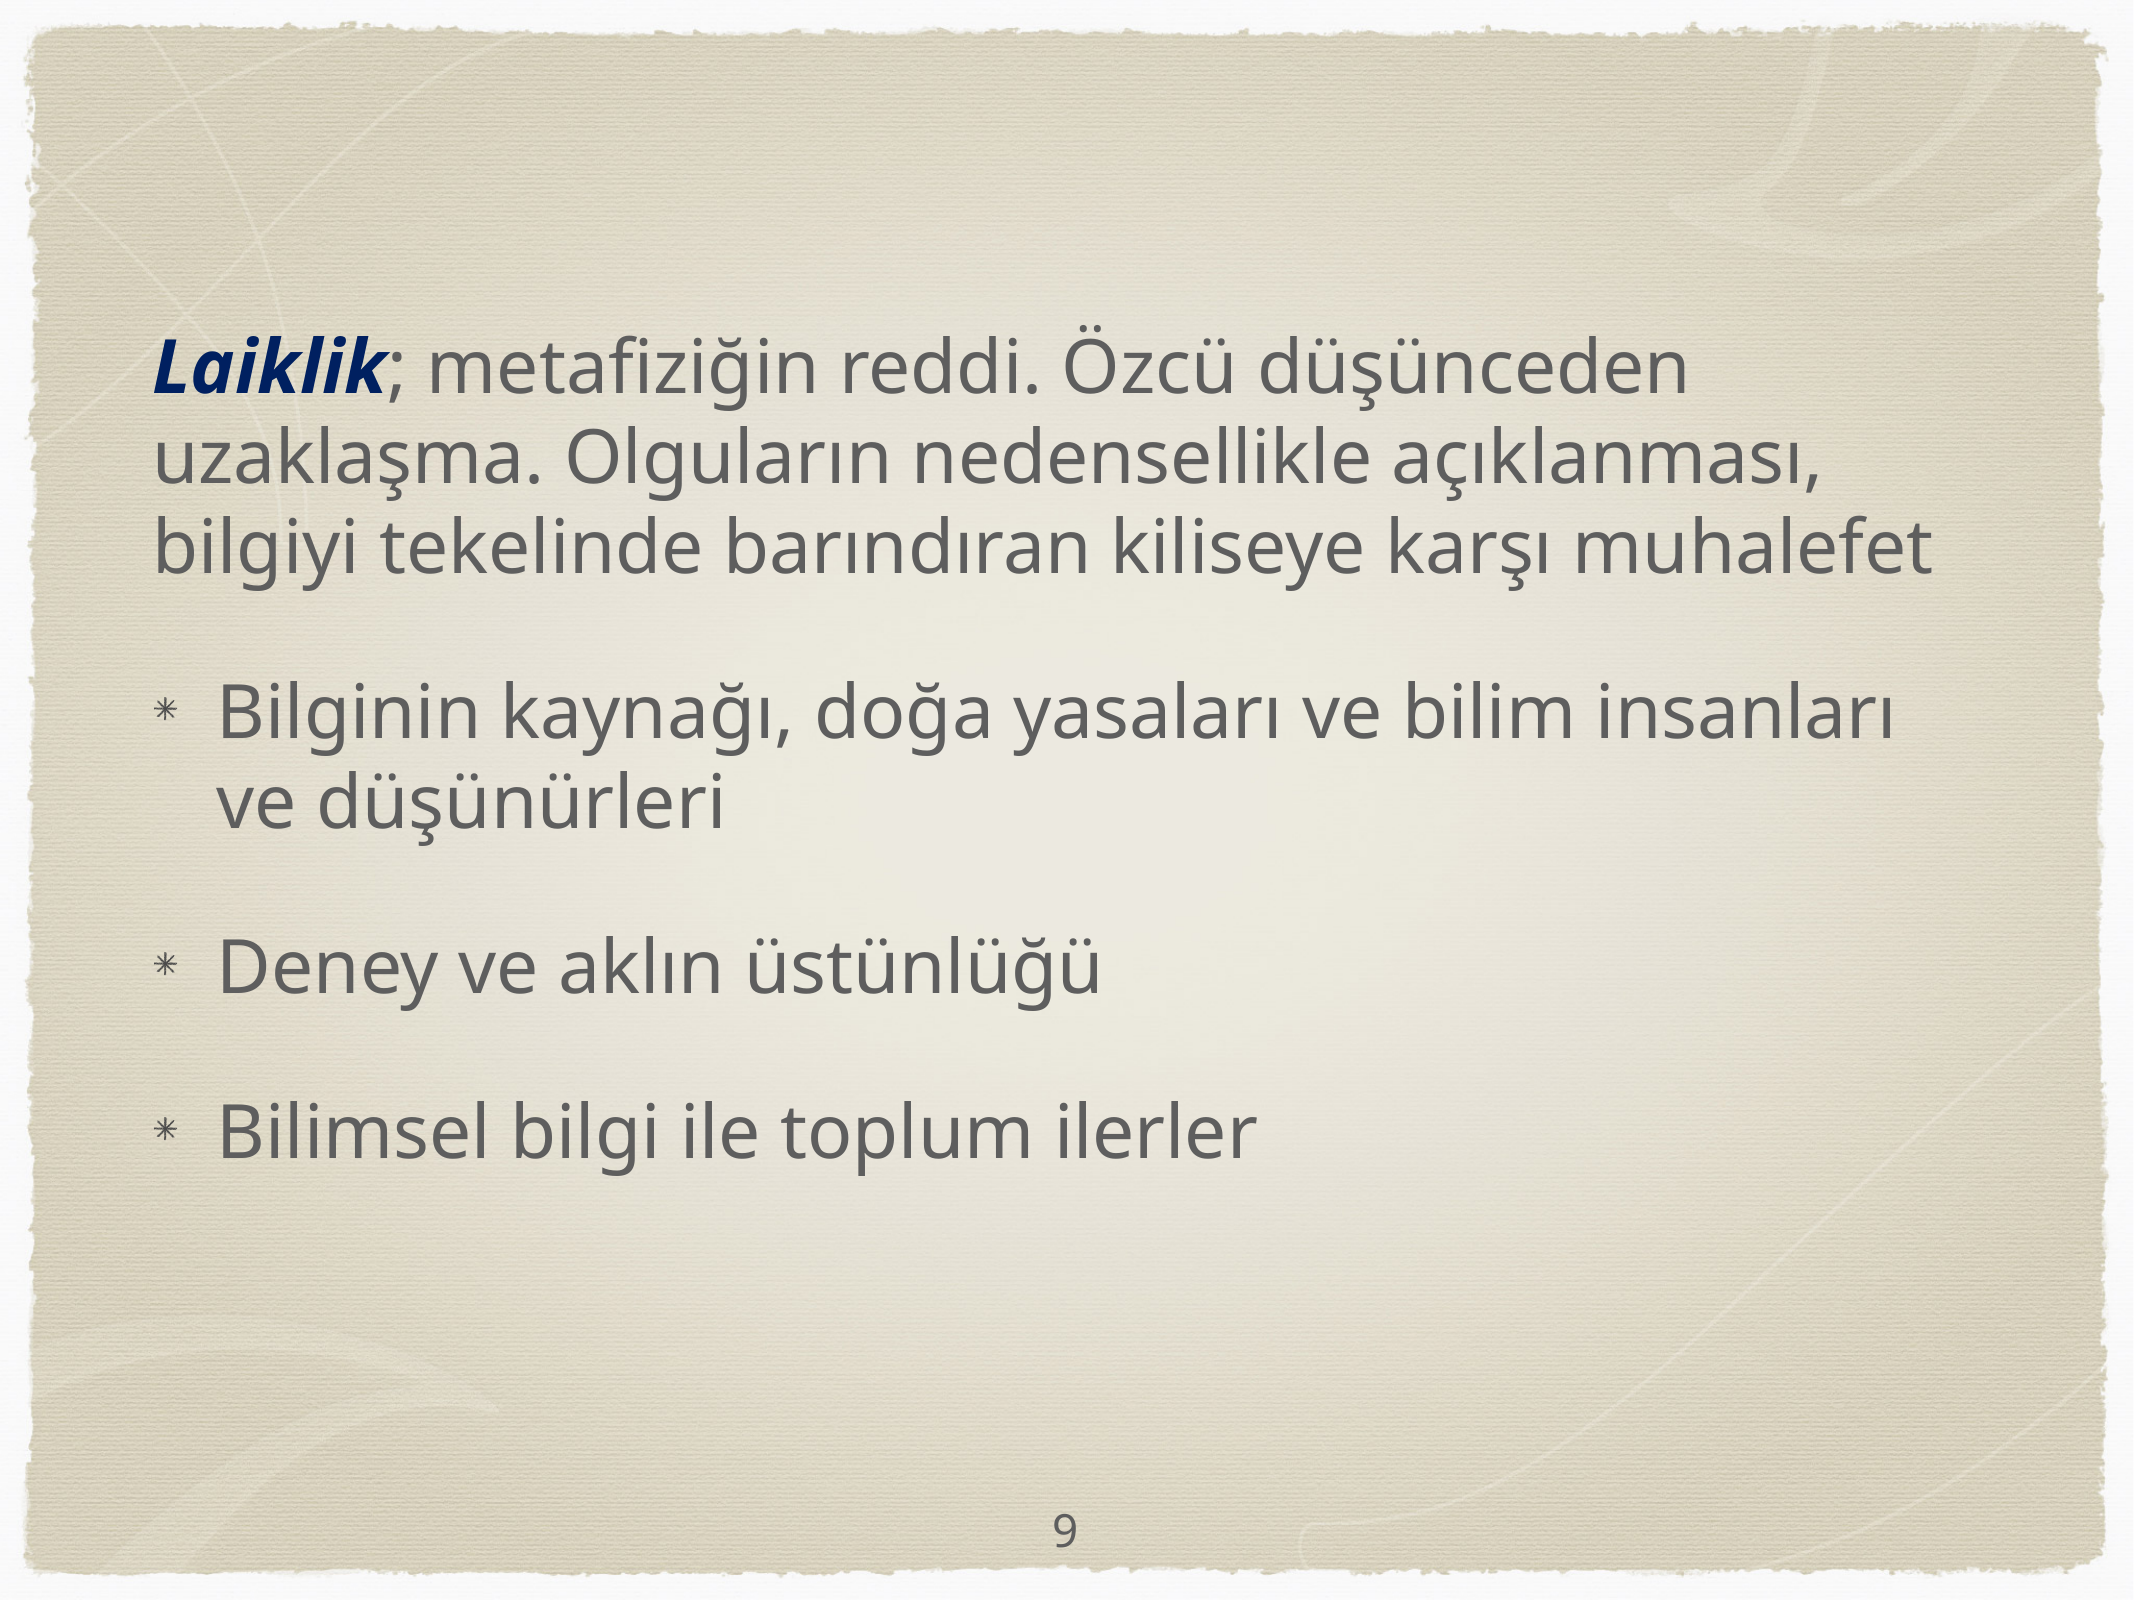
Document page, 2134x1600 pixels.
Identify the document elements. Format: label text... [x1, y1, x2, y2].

picture [0, 0, 2134, 1600]
list Laiklik; metafiziğin reddi. Özcü düşünceden uzaklaşma. Olguların nedensellikle açıklanması, bilgiyi tekelinde barındıran kiliseye karşı muhalefet Bilginin kaynağı, doğa yasaları ve bilim insanları ve düşünürleri Deney ve aklın üstünlüğü Bilimsel bilgi ile toplum ilerler [143, 264, 2005, 1393]
slide_number 9 [1033, 1497, 1098, 1570]
